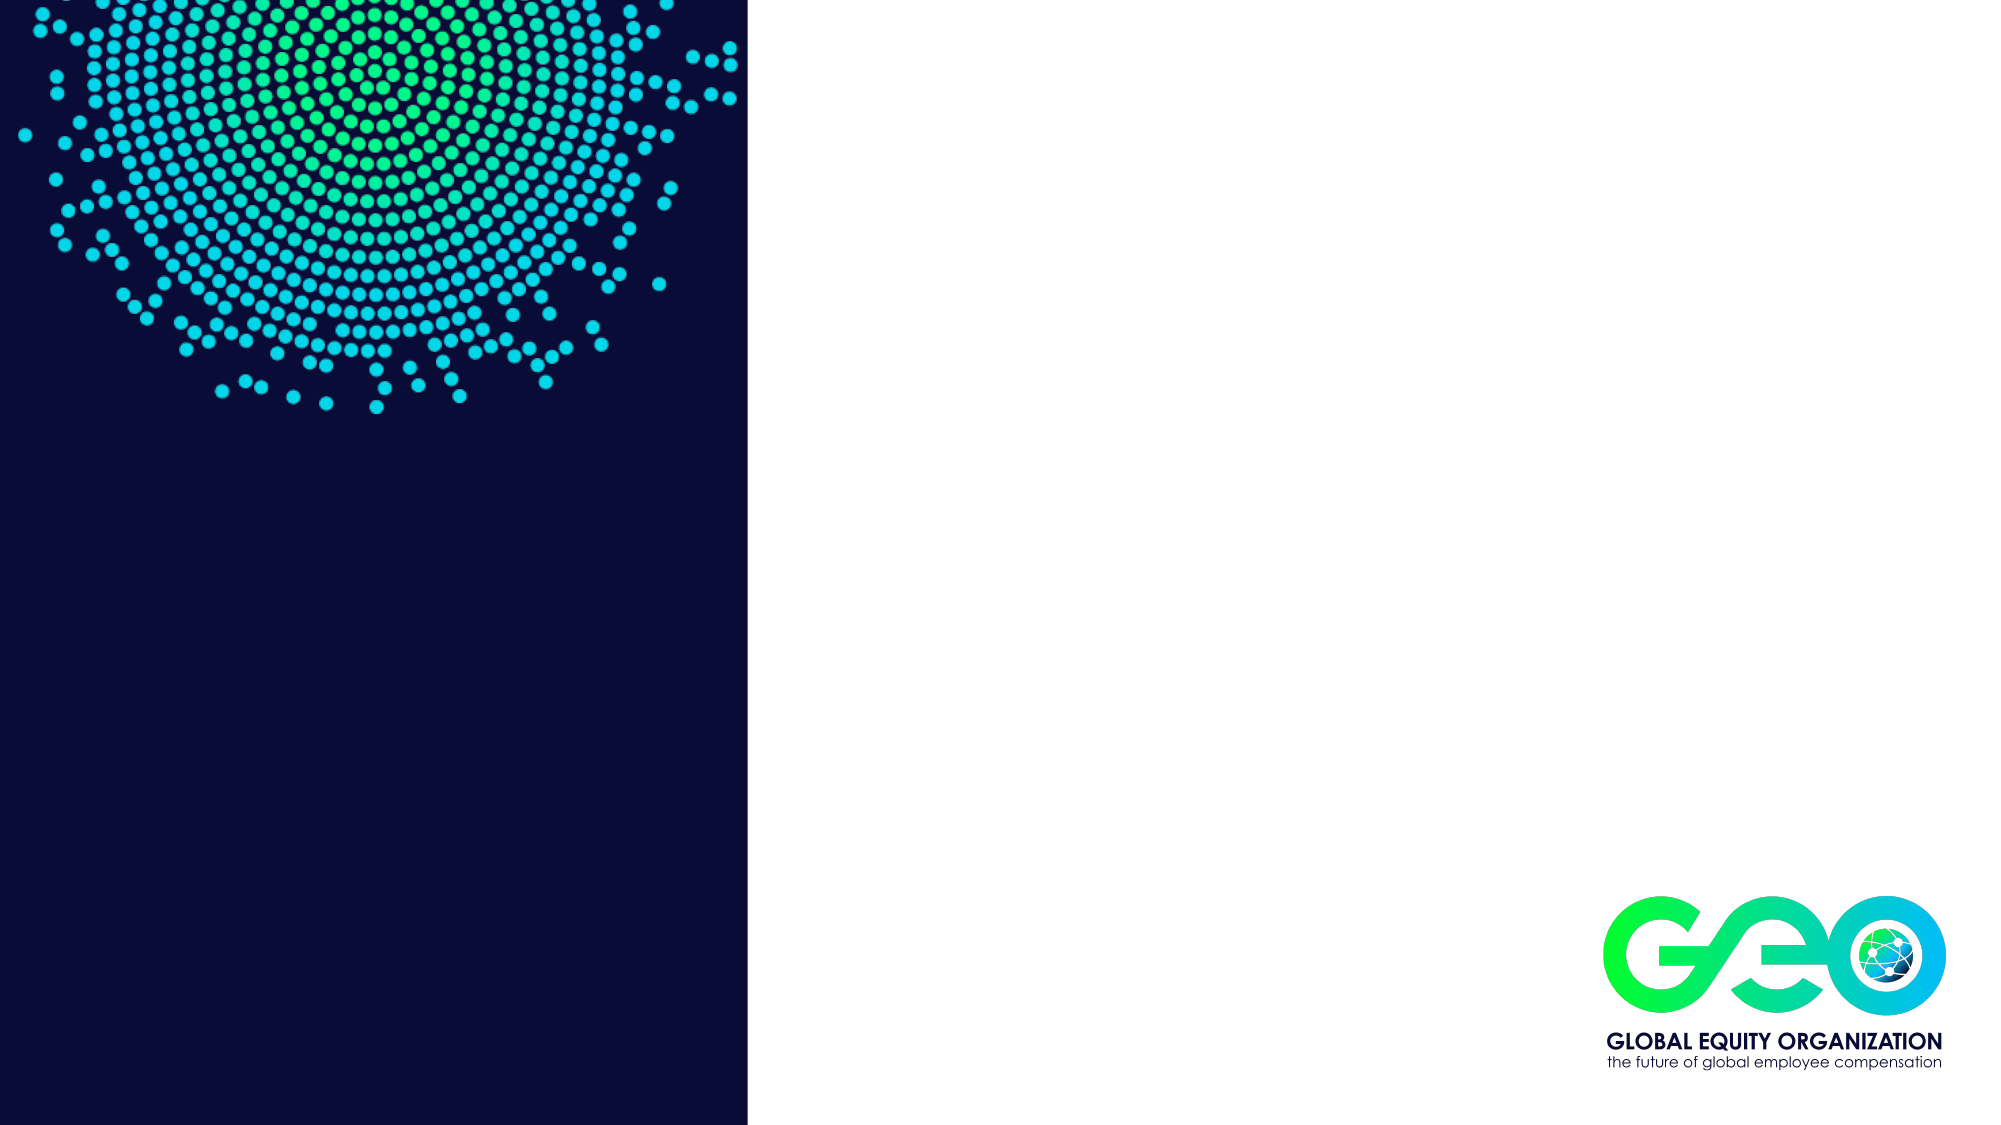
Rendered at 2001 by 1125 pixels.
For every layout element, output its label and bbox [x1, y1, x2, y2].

picture [1549, 842, 2000, 1125]
picture [18, 0, 738, 414]
